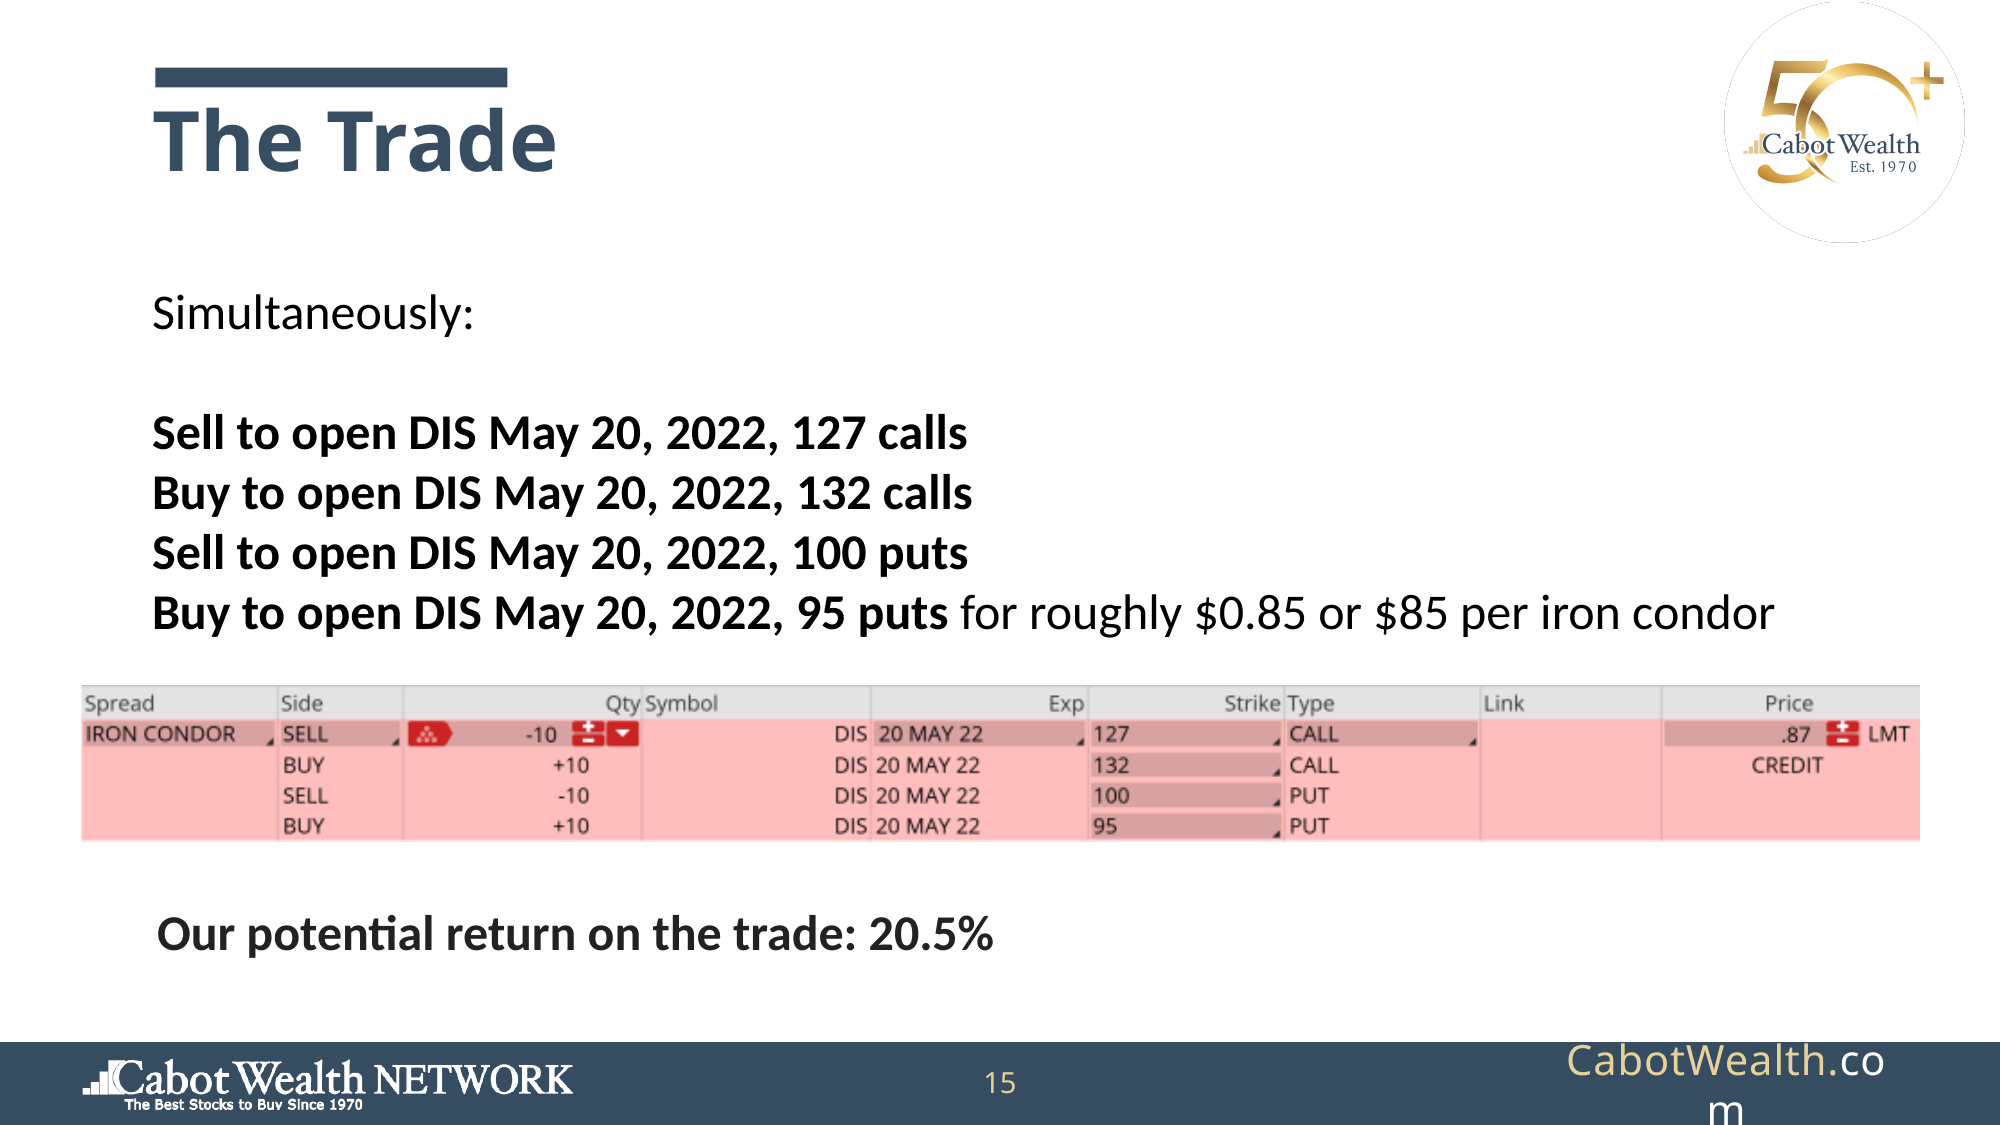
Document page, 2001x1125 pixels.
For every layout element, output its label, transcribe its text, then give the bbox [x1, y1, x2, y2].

picture [1727, 1105, 1738, 1125]
picture [0, 1042, 2000, 1125]
picture [1713, 1105, 1724, 1125]
text_box Our potential return on the trade: 20.5% [142, 892, 1010, 968]
text_box Simultaneously: Sell to open DIS May 20, 2022, 127 calls Buy to open DIS May 20, 2022, 132 calls Sell to open DIS May 20, 2022, 100 puts Buy to open DIS May 20, 2022, 95 puts for roughly $0.85 or $85 per iron condor [137, 272, 1863, 685]
picture [1724, 2, 1965, 243]
title The Trade [137, 59, 1863, 230]
picture [80, 685, 1920, 842]
